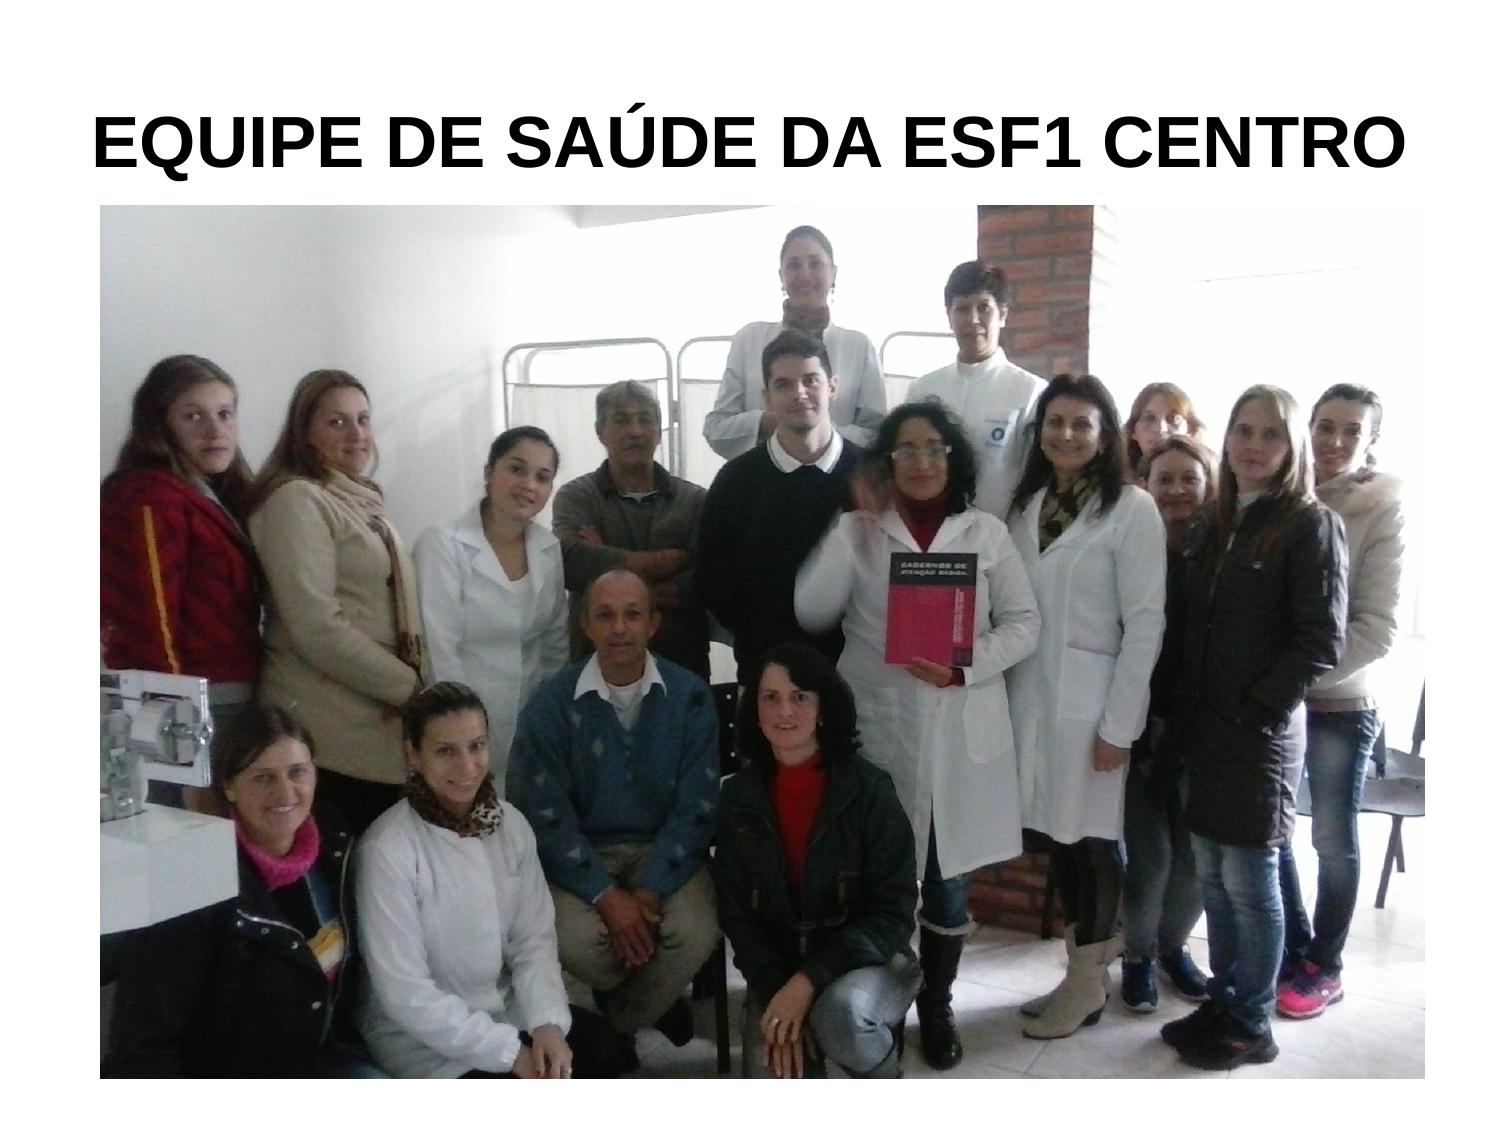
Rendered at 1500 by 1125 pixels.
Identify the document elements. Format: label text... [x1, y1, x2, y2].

picture [100, 205, 1426, 1079]
title EQUIPE DE SAÚDE DA ESF1 CENTRO [75, 45, 1425, 233]
